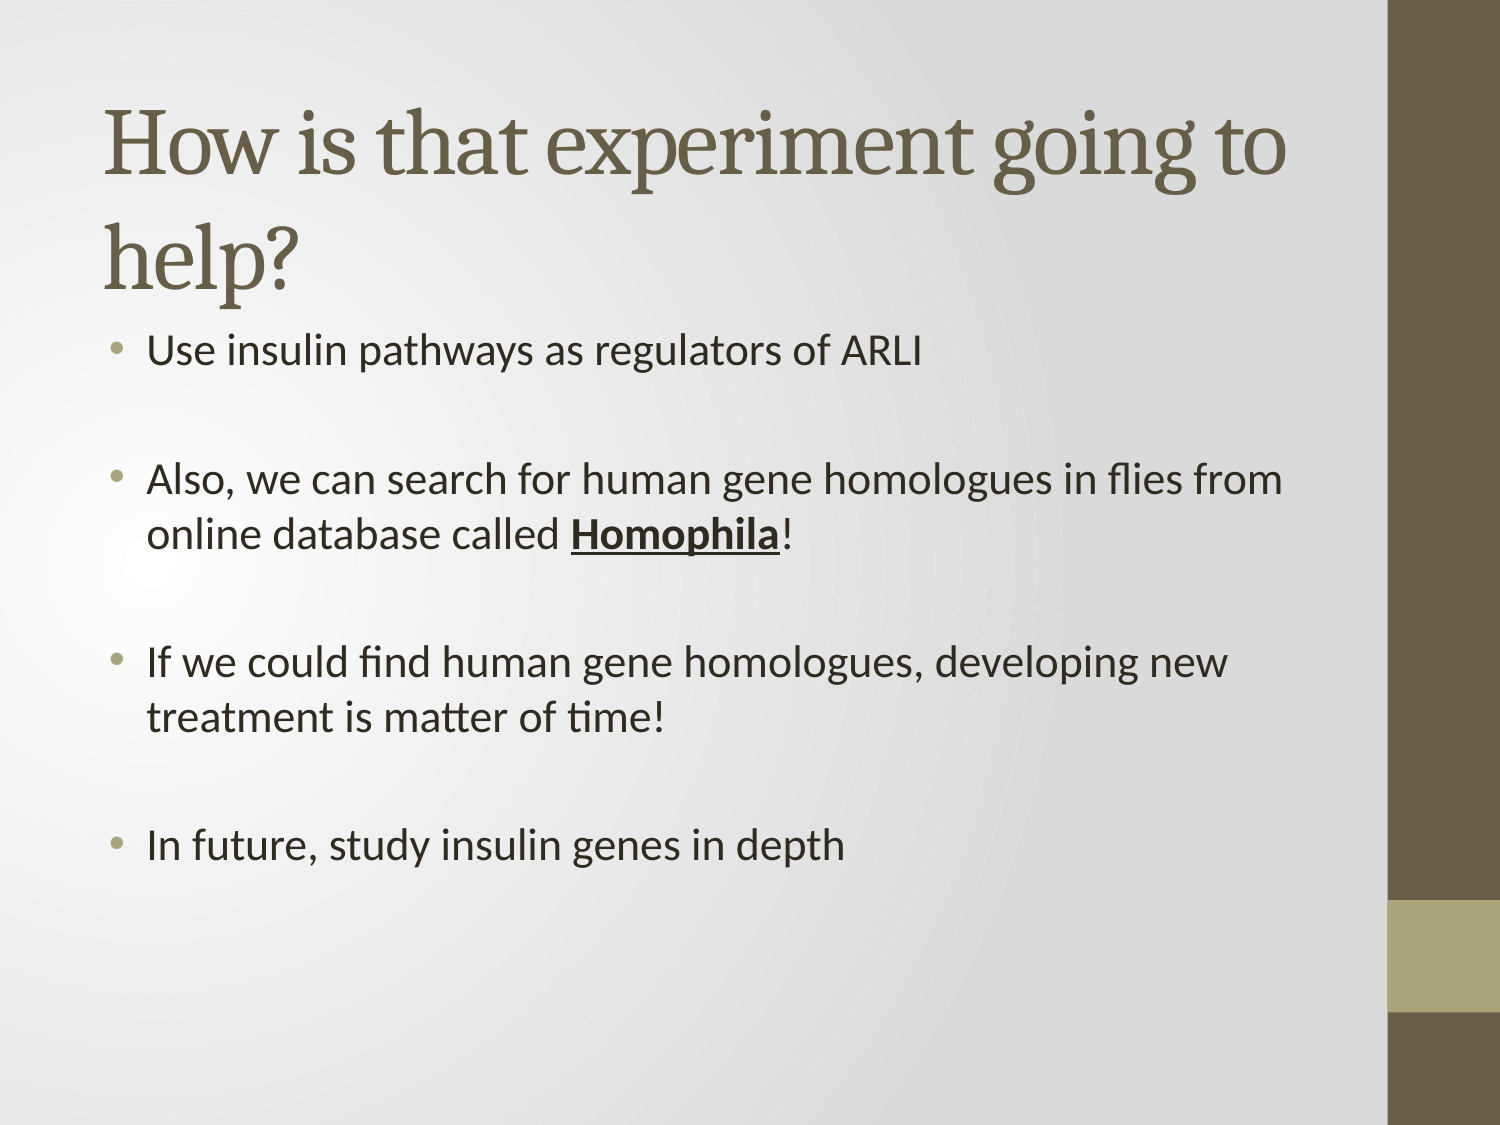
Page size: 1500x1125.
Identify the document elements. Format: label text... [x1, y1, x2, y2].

list Use insulin pathways as regulators of ARLI Also, we can search for human gene homologues in flies from online database called Homophila! If we could find human gene homologues, developing new treatment is matter of time! In future, study insulin genes in depth [75, 312, 1325, 1100]
title How is that experiment going to help? [87, 99, 1338, 288]
